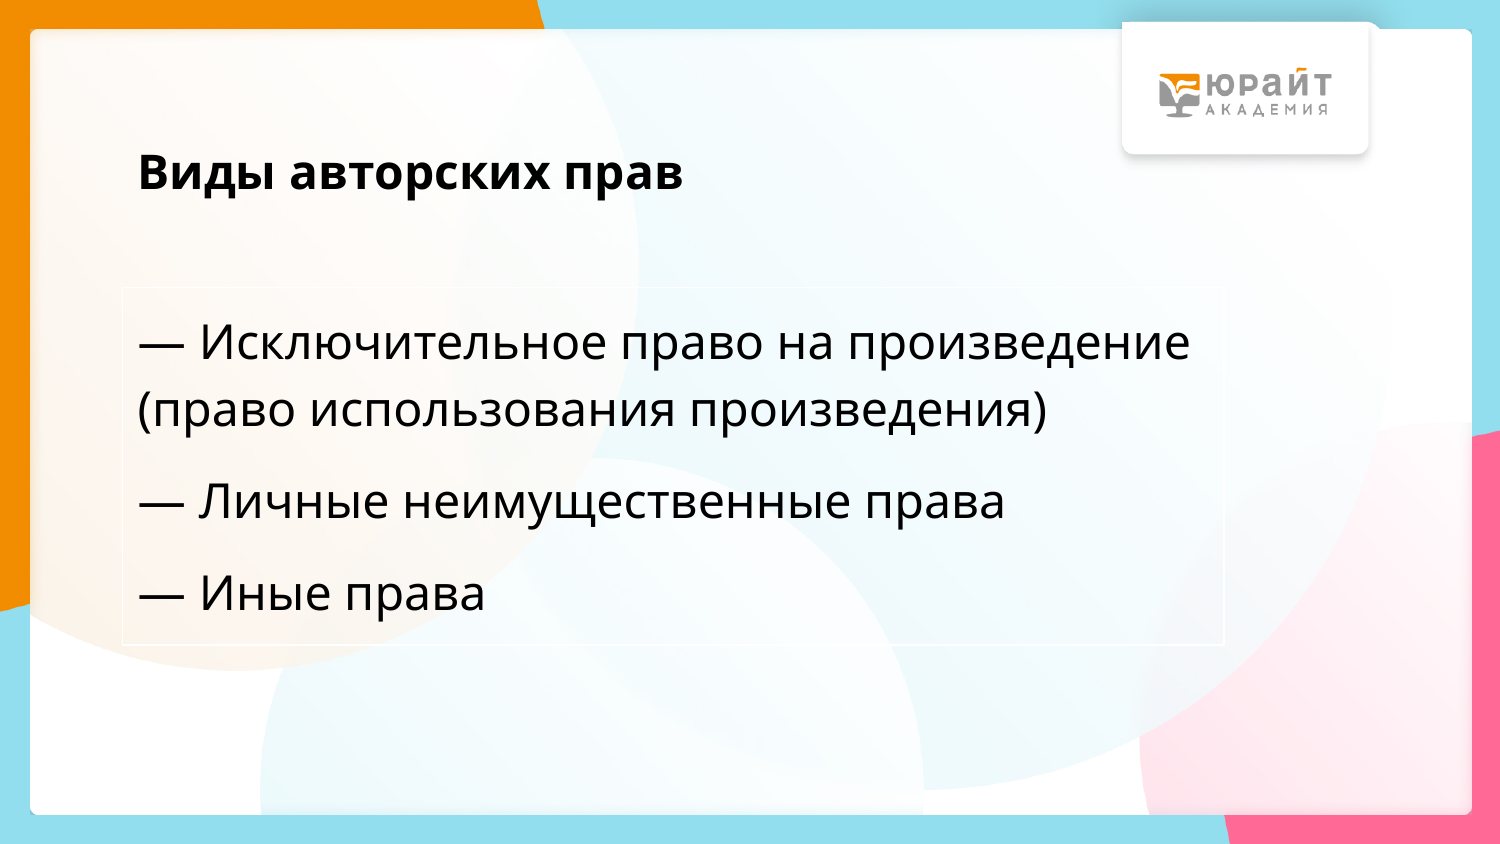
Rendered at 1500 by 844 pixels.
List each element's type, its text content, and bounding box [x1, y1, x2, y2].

title Виды авторских прав [122, 126, 1080, 221]
list — Исключительное право на произведение (право использования произведения) — Личные неимущественные права — Иные права [122, 287, 1224, 645]
picture [0, 0, 1500, 844]
